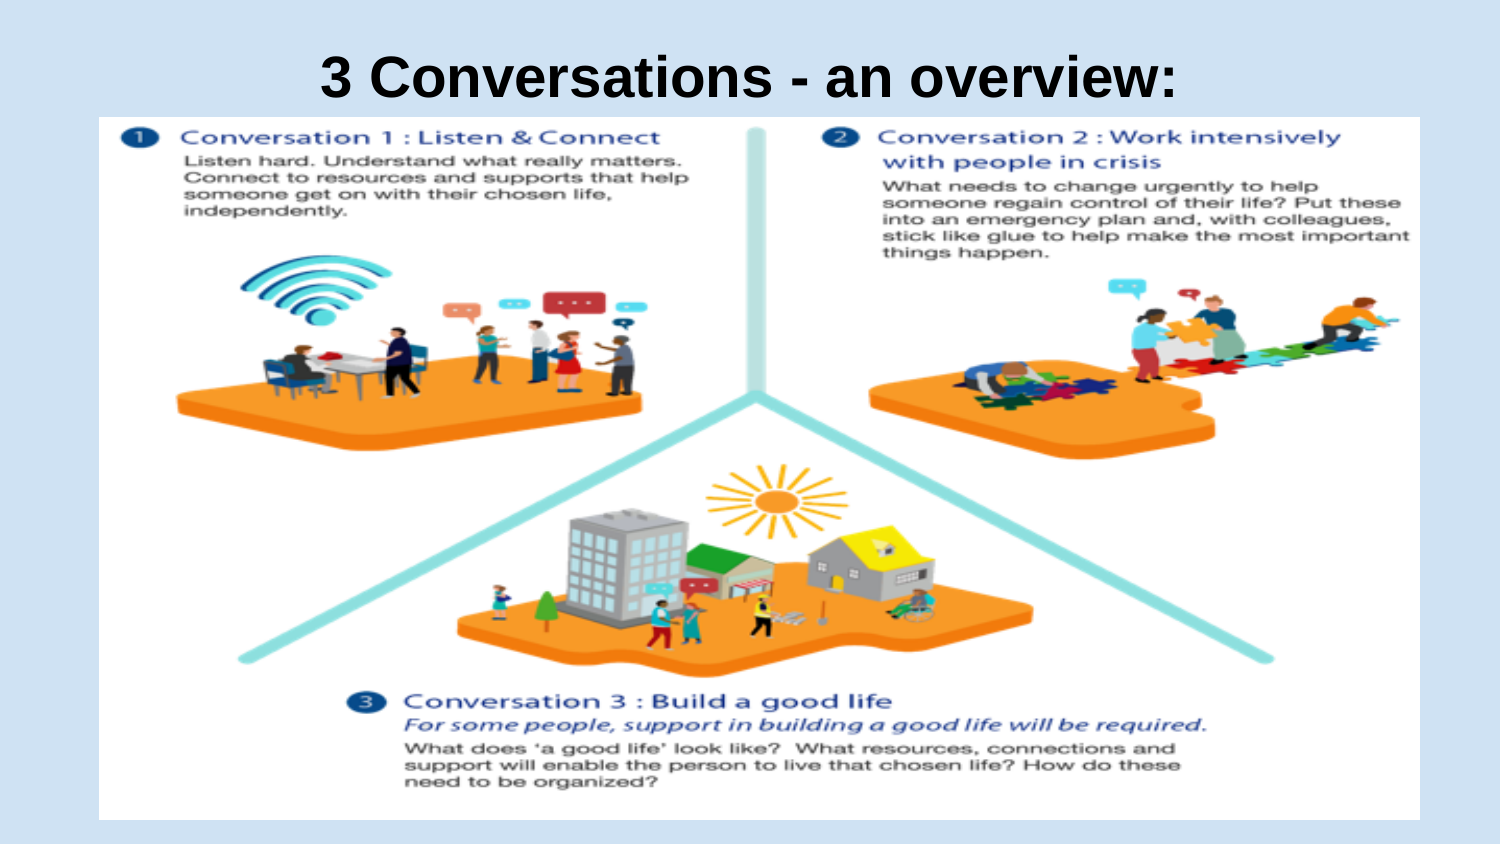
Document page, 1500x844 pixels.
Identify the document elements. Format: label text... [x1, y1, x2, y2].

title 3 Conversations - an overview: [51, 23, 1449, 118]
picture [99, 117, 1420, 820]
